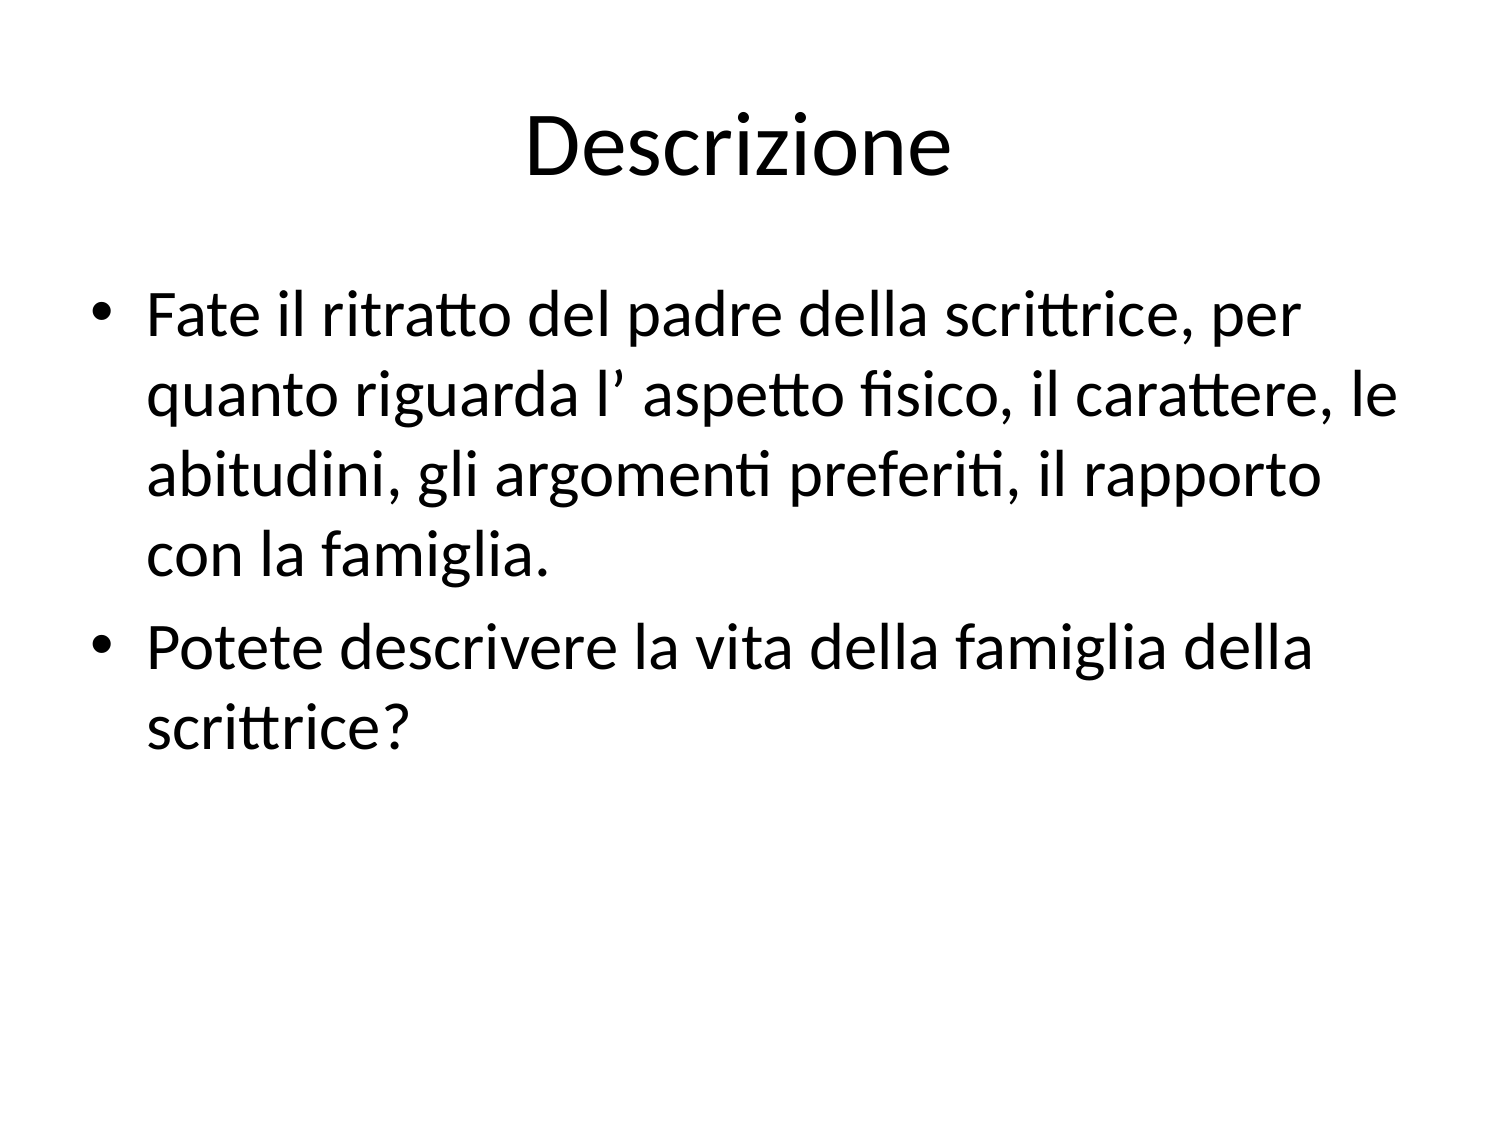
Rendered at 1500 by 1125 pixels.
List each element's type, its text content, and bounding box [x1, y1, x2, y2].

list Fate il ritratto del padre della scrittrice, per quanto riguarda l’ aspetto fisico, il carattere, le abitudini, gli argomenti preferiti, il rapporto con la famiglia. Potete descrivere la vita della famiglia della scrittrice? [75, 262, 1425, 1005]
title Descrizione [75, 45, 1425, 233]
